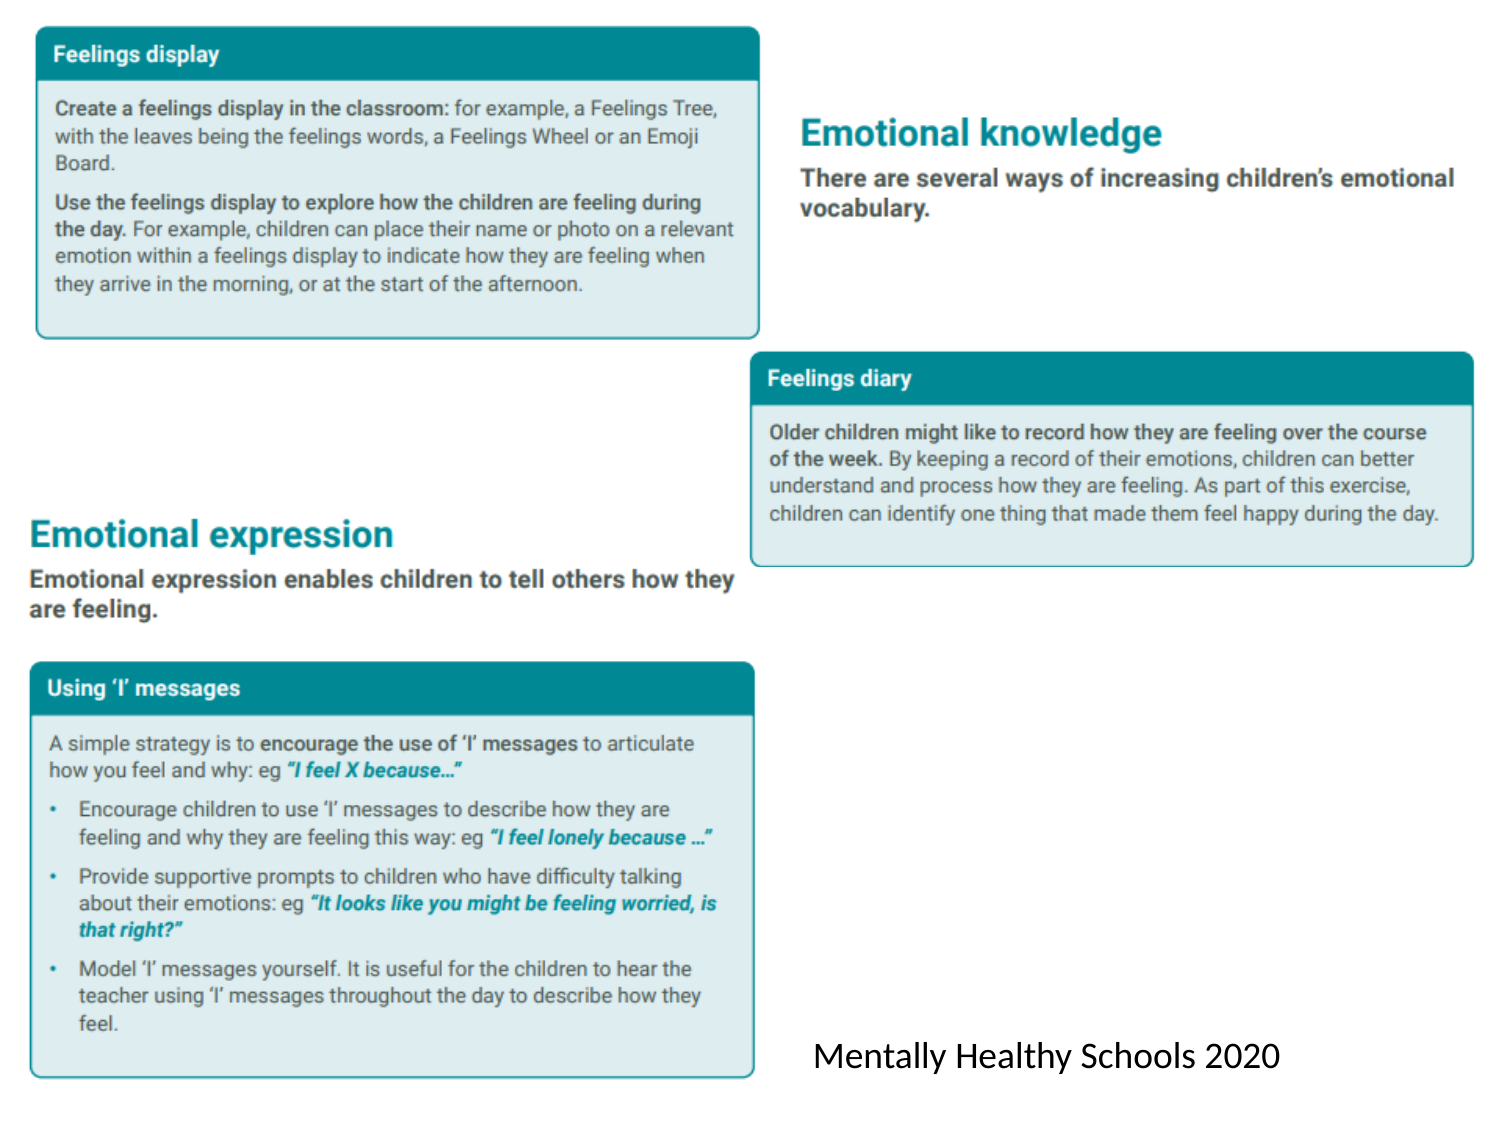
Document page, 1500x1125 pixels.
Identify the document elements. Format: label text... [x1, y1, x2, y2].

text_box Mentally Healthy Schools 2020 [798, 1023, 1307, 1083]
picture [0, 0, 1481, 1087]
